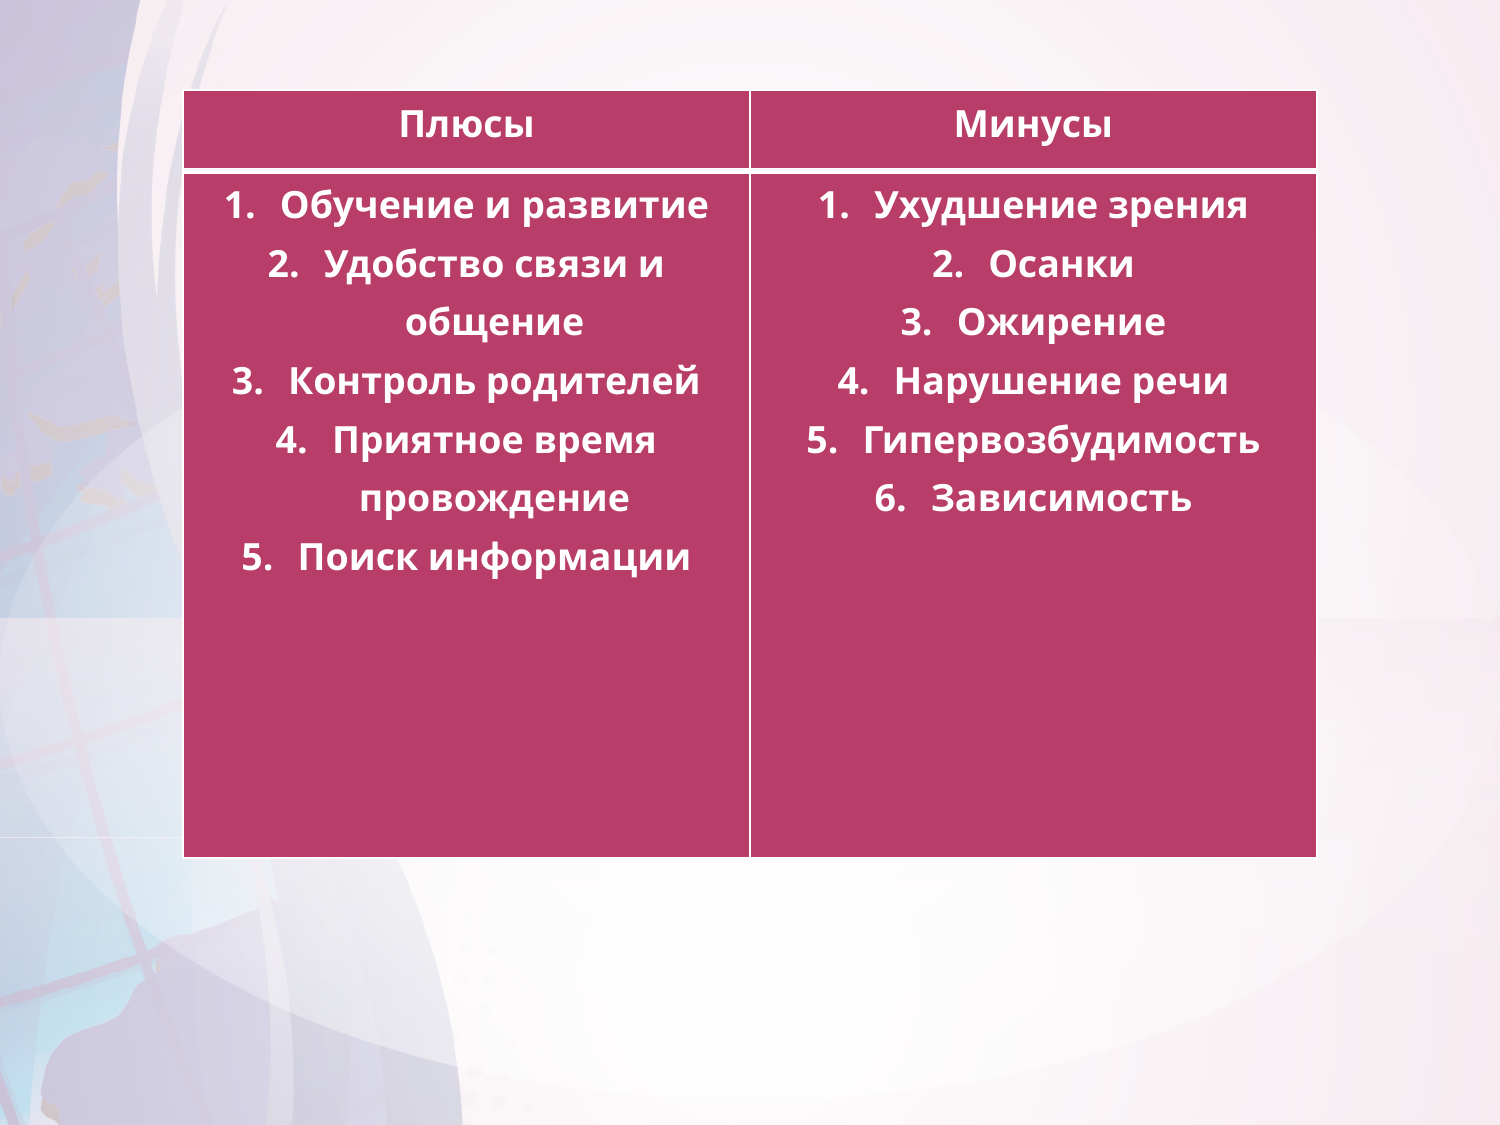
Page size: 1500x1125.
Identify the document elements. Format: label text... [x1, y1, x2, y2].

table_cell Обучение и развитие Удобство связи и общение Контроль родителей Приятное время провождение Поиск информации [184, 174, 749, 857]
table_header Минусы [751, 91, 1316, 168]
table_header Плюсы [184, 91, 749, 168]
table_cell Ухудшение зрения Осанки Ожирение Нарушение речи Гипервозбудимость Зависимость [751, 174, 1316, 857]
